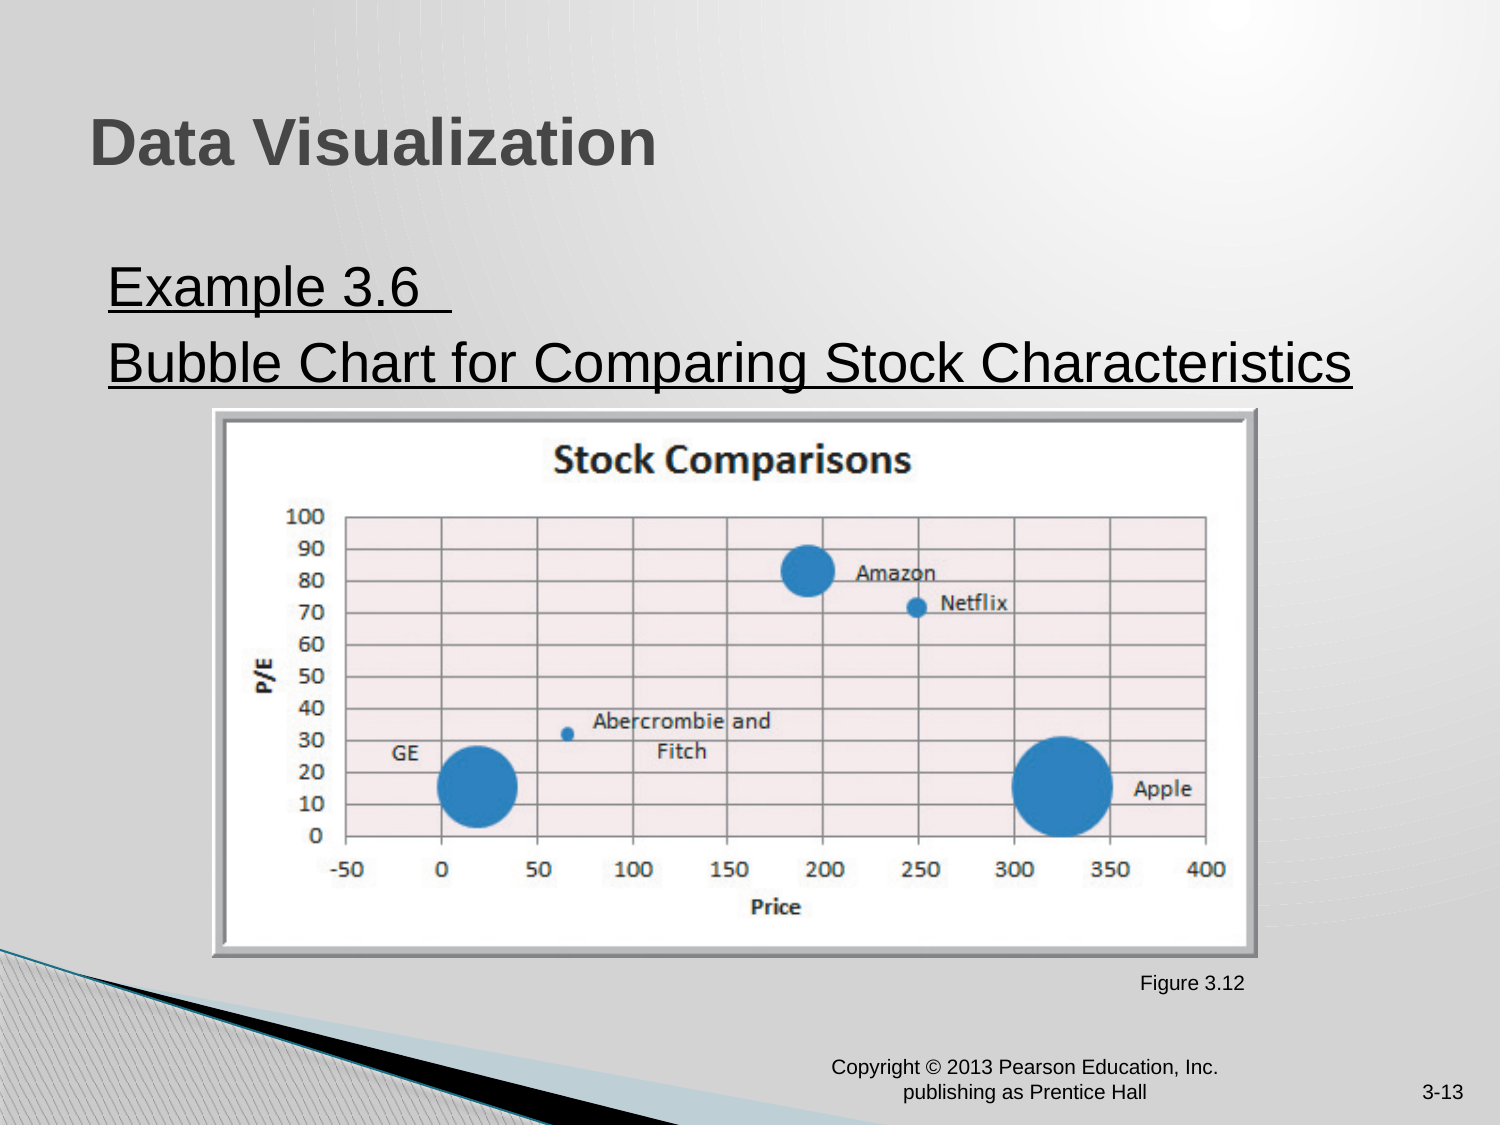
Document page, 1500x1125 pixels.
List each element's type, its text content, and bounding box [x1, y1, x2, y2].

title Data Visualization [75, 45, 1425, 233]
footer Copyright © 2013 Pearson Education, Inc. publishing as Prentice Hall [812, 1051, 1238, 1112]
text_box Figure 3.12 [1125, 966, 1260, 1003]
picture [212, 407, 1259, 959]
slide_number 3-13 [1362, 1051, 1479, 1112]
list Example 3.6 Bubble Chart for Comparing Stock Characteristics [74, 242, 1426, 986]
